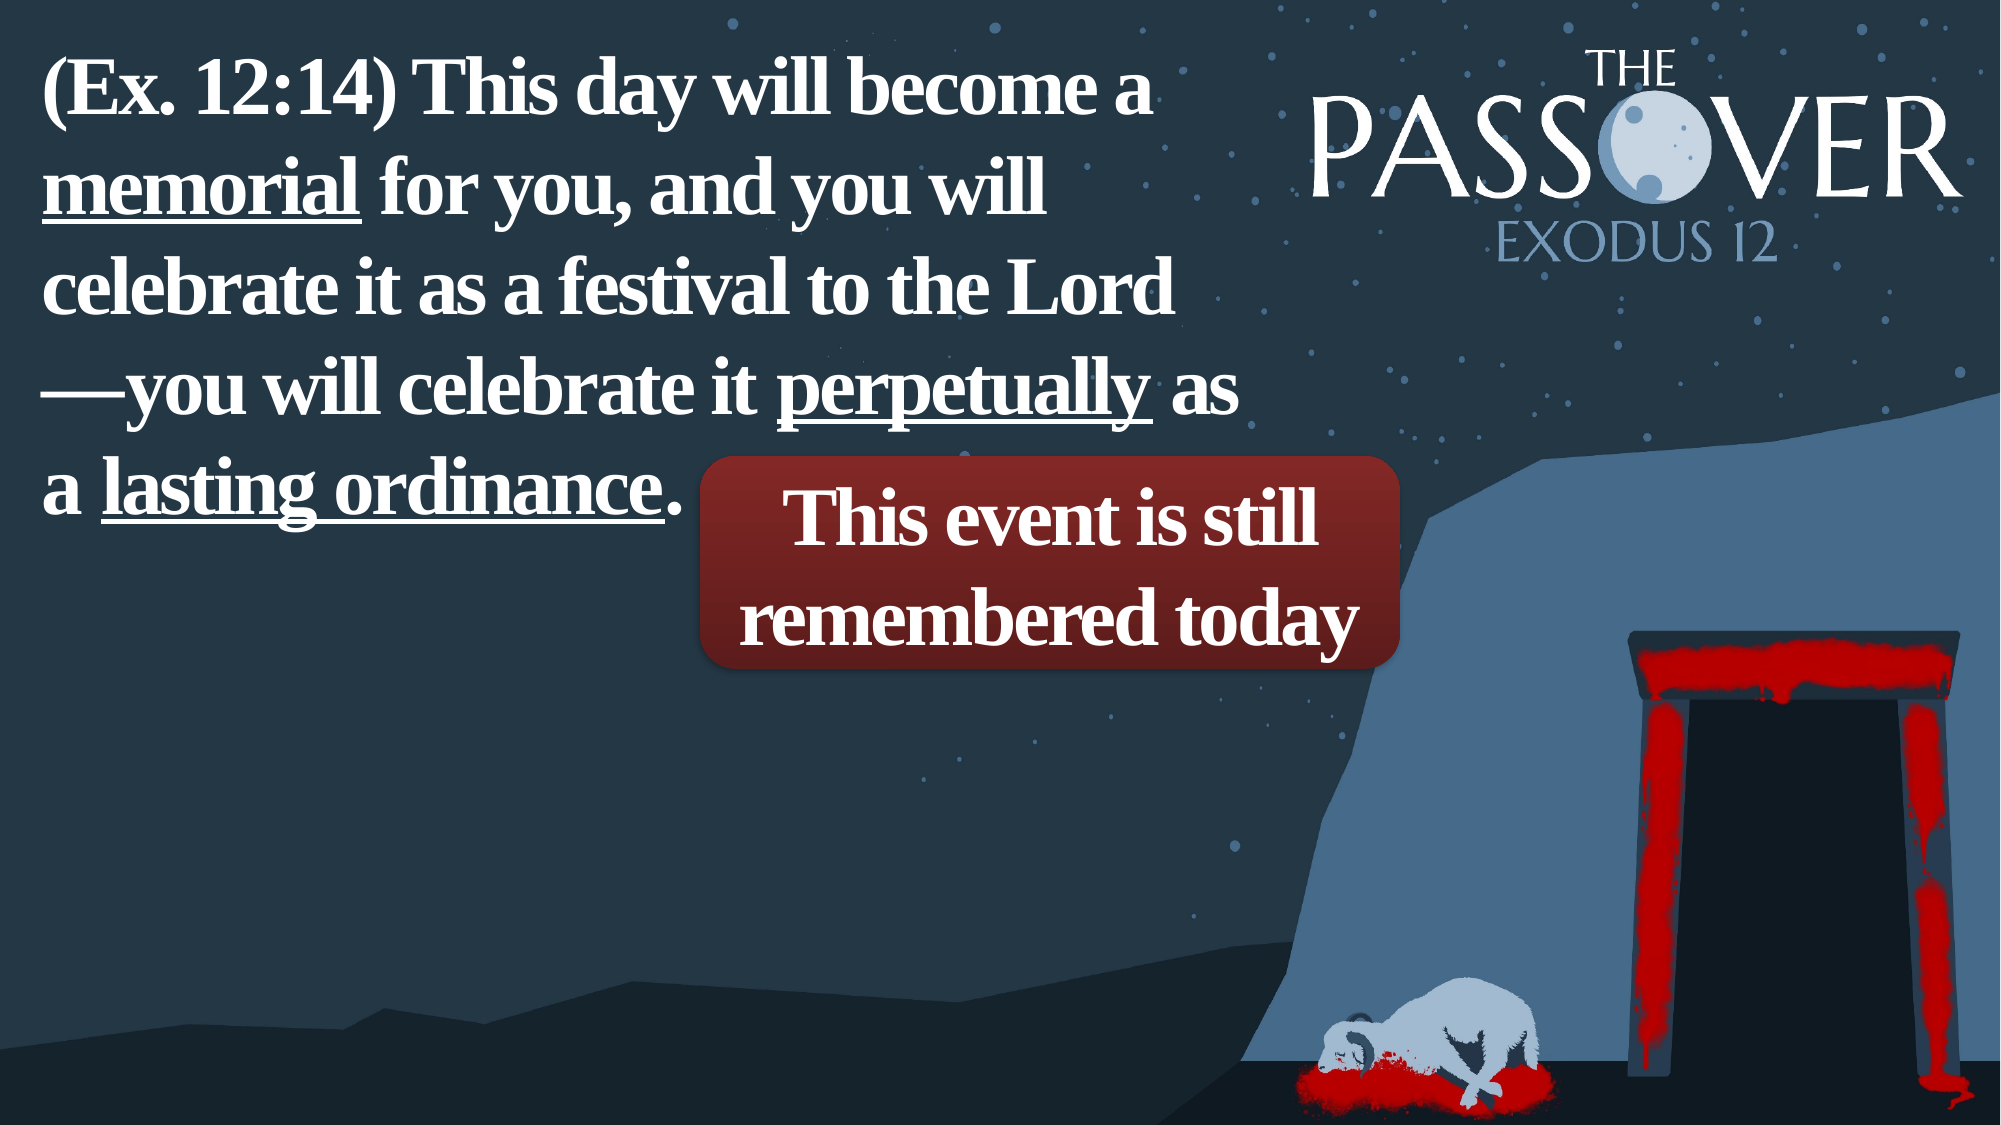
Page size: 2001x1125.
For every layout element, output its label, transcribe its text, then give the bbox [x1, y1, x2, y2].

text_box (Ex. 12:14) This day will become a memorial for you, and you will celebrate it as a festival to the Lord —you will celebrate it perpetually as a lasting ordinance. [26, 23, 1292, 539]
picture [0, 0, 2001, 1125]
text_box This event is still remembered today [697, 453, 1403, 672]
